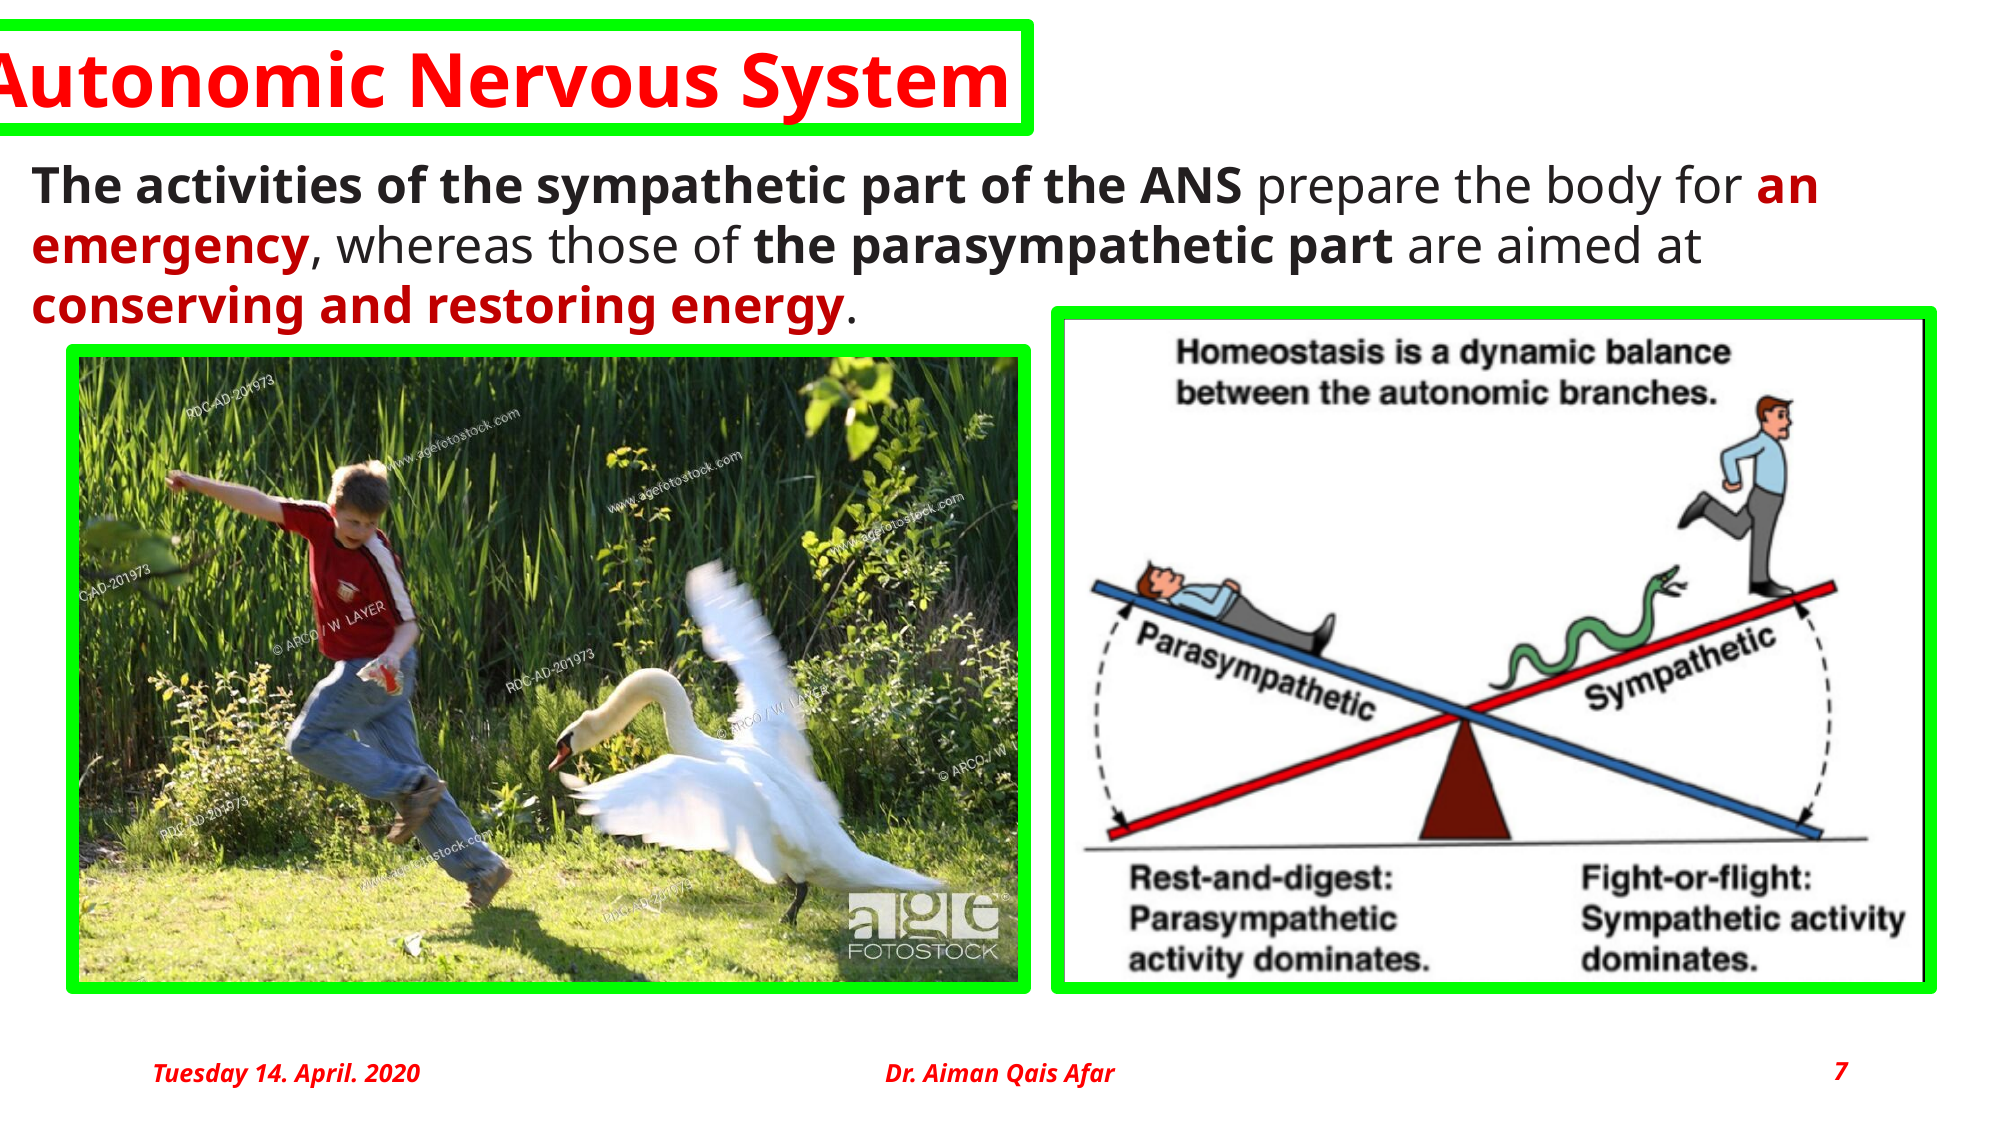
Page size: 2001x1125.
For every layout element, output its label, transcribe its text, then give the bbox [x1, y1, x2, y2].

picture [78, 356, 1019, 982]
text_box The activities of the sympathetic part of the ANS prepare the body for an emergency, whereas those of the parasympathetic part are aimed at conserving and restoring energy. [16, 145, 1976, 341]
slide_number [137, 1042, 588, 1103]
picture [1063, 318, 1925, 982]
footer Dr. Aiman Qais Afar [662, 1042, 1338, 1103]
slide_number 7 [1412, 1042, 1863, 1103]
text_box Autonomic Nervous System [0, 24, 1028, 130]
